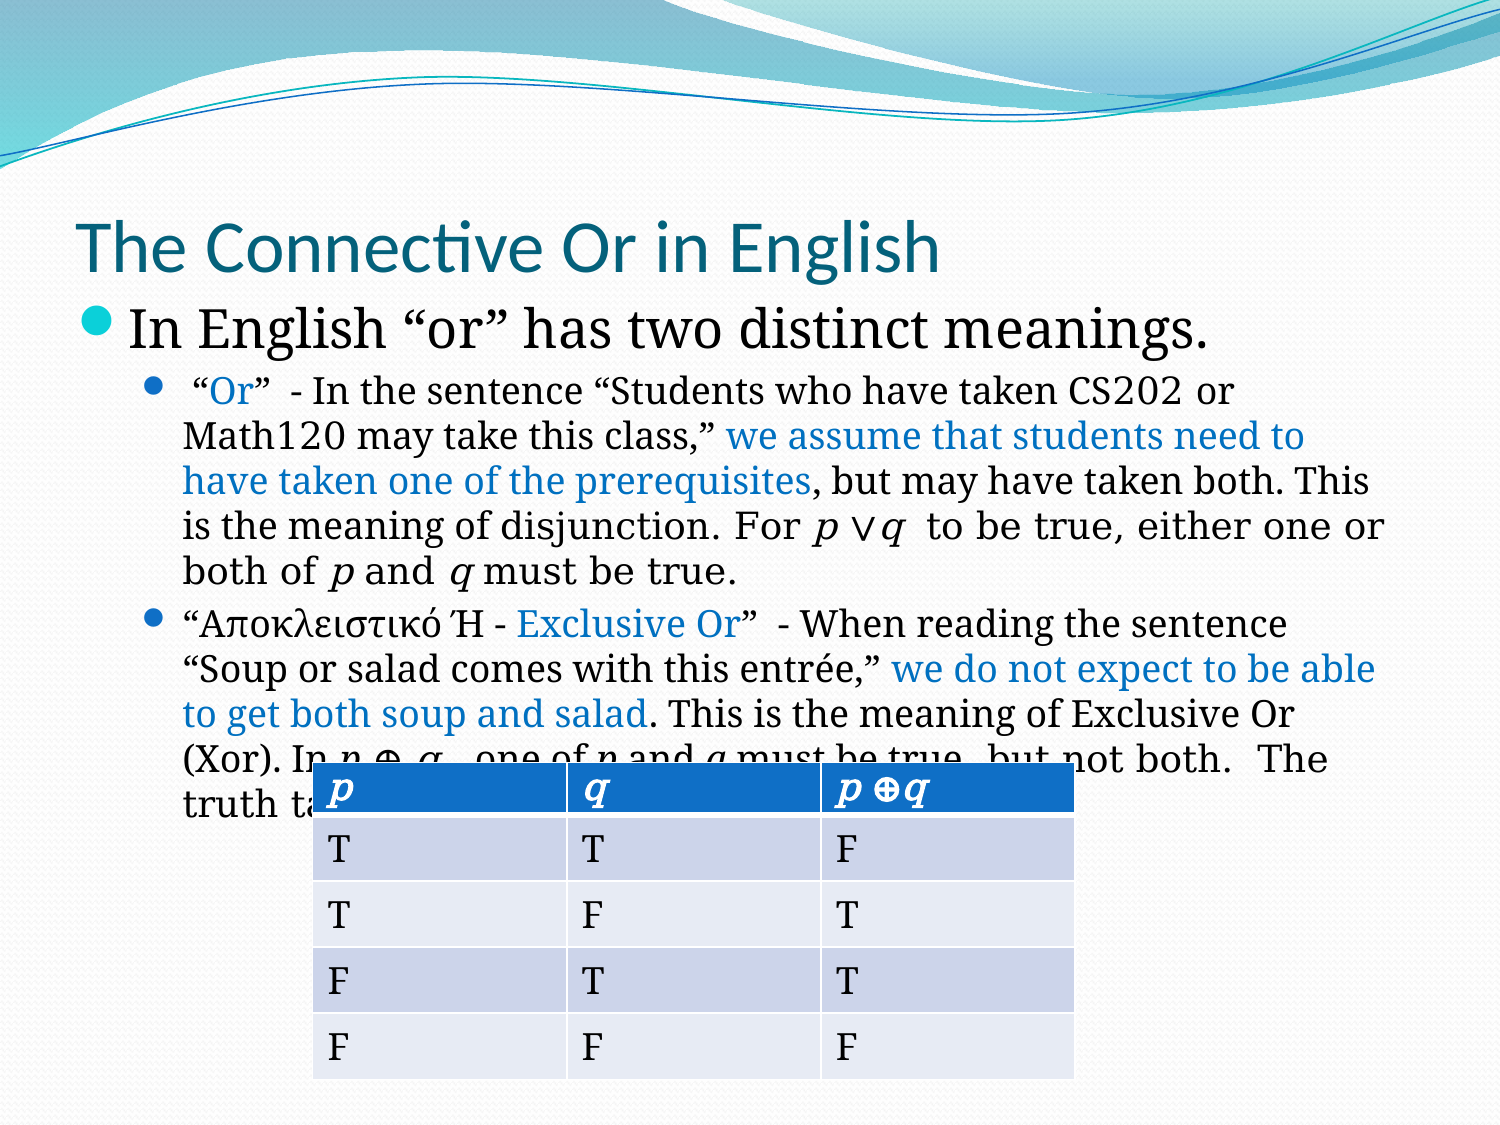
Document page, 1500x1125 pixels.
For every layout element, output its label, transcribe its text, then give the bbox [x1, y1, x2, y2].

table_header p ⊕q [822, 763, 1074, 812]
table_cell T [568, 948, 820, 1012]
table_cell F [822, 818, 1074, 880]
table_cell T [822, 948, 1074, 1012]
table_cell T [313, 818, 566, 880]
table_cell F [568, 882, 820, 946]
table_cell T [822, 882, 1074, 946]
table_header q [568, 763, 820, 812]
list In English “or” has two distinct meanings. “Or” - In the sentence “Students who have taken CS202 or Math120 may take this class,” we assume that students need to have taken one of the prerequisites, but may have taken both. This is the meaning of disjunction. For p ∨q to be true, either one or both of p and q must be true. “Αποκλειστικό Ή - Exclusive Or” - When reading the sentence “Soup or salad comes with this entrée,” we do not expect to be able to get both soup and salad. This is the meaning of Exclusive Or (Xor). In p ⊕ q , one of p and q must be true, but not both. The truth table for ⊕ is: [62, 287, 1413, 1008]
table_cell F [568, 1014, 820, 1079]
table_cell T [313, 882, 566, 946]
table_cell F [822, 1014, 1074, 1079]
table_header p [313, 763, 566, 812]
table_cell F [313, 1014, 566, 1079]
title The Connective Or in English [75, 99, 1425, 288]
table_cell F [313, 948, 566, 1012]
table_cell T [568, 818, 820, 880]
